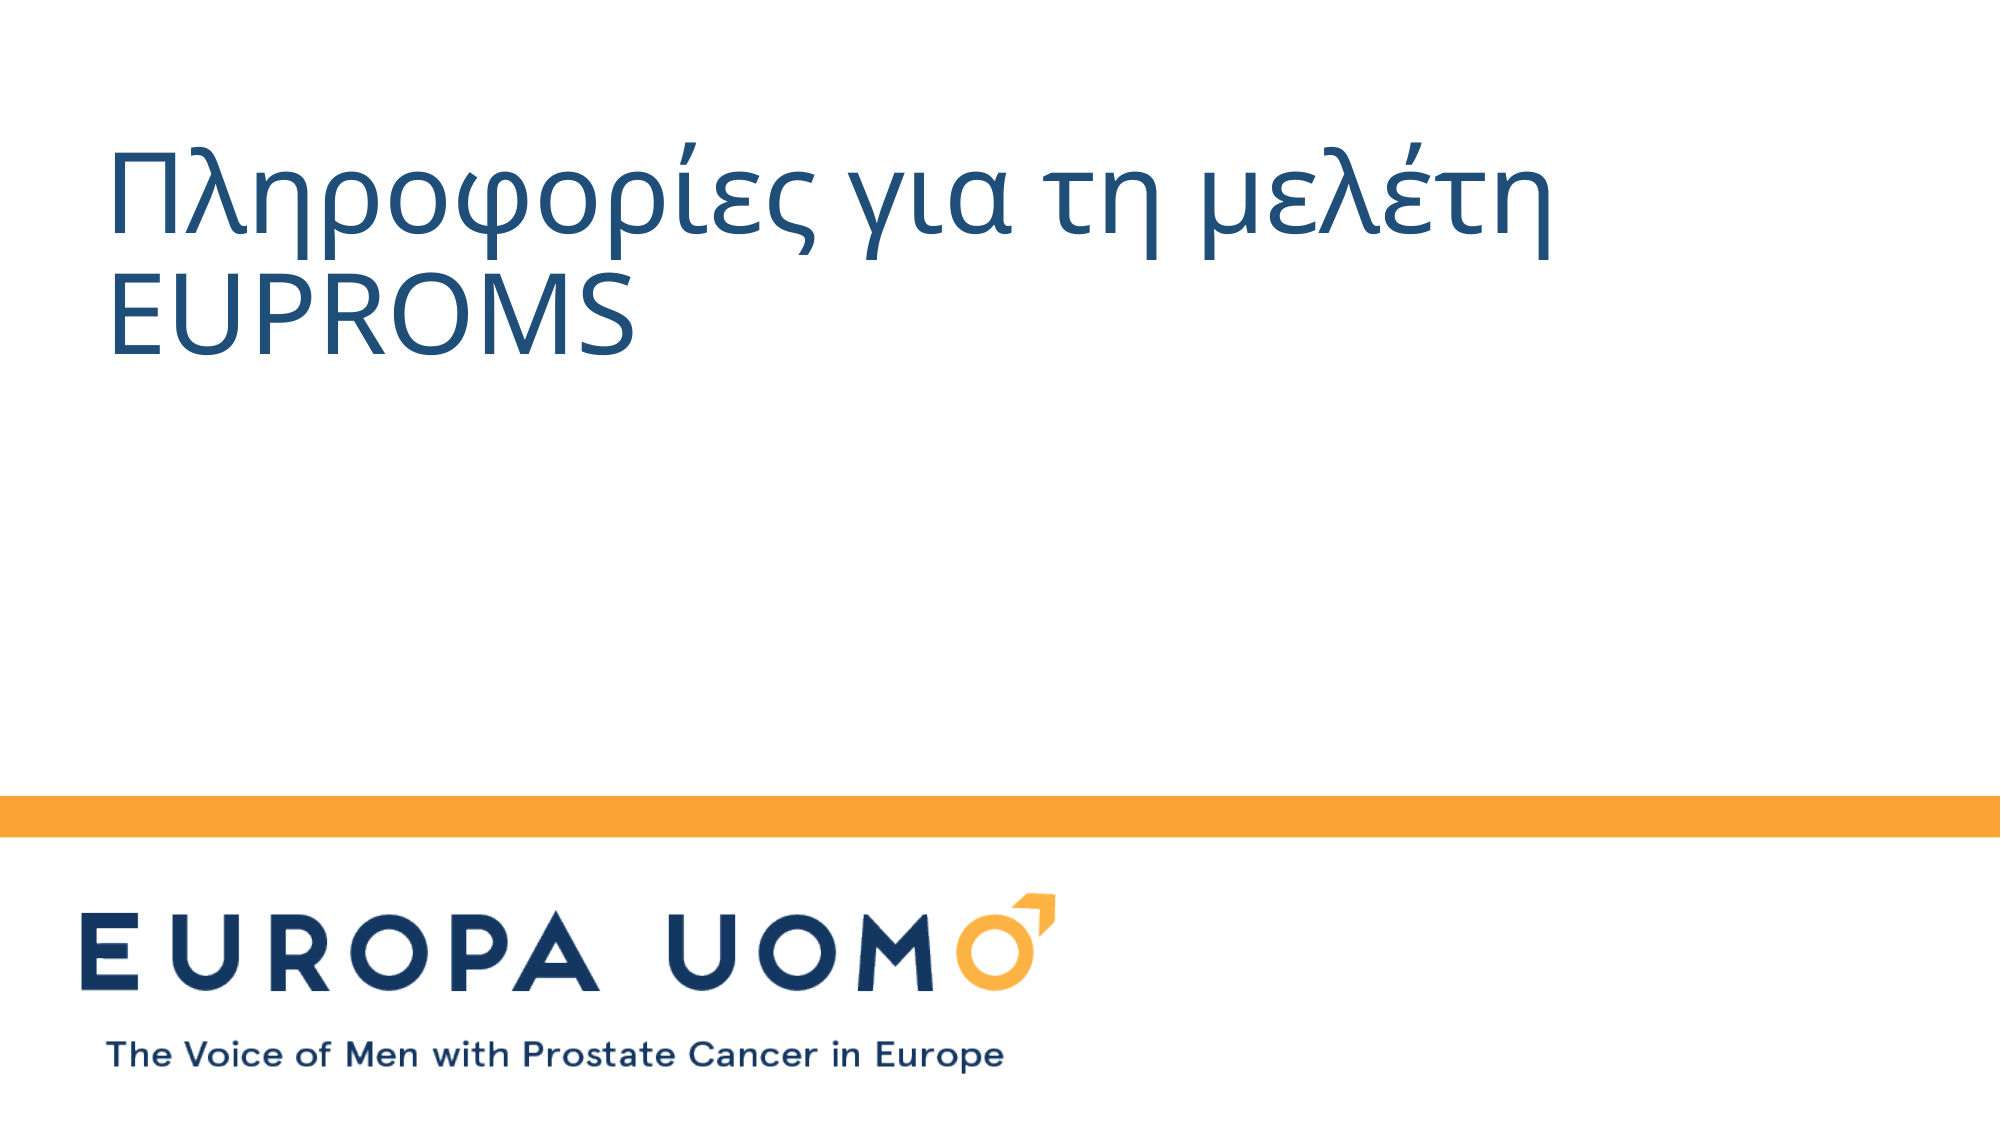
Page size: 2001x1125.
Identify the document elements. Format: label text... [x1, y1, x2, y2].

text_box Πληροφορίες για τη μελέτη EUPROMS [89, 29, 2000, 747]
picture [53, 893, 1057, 1077]
text_box [0, 795, 2000, 838]
